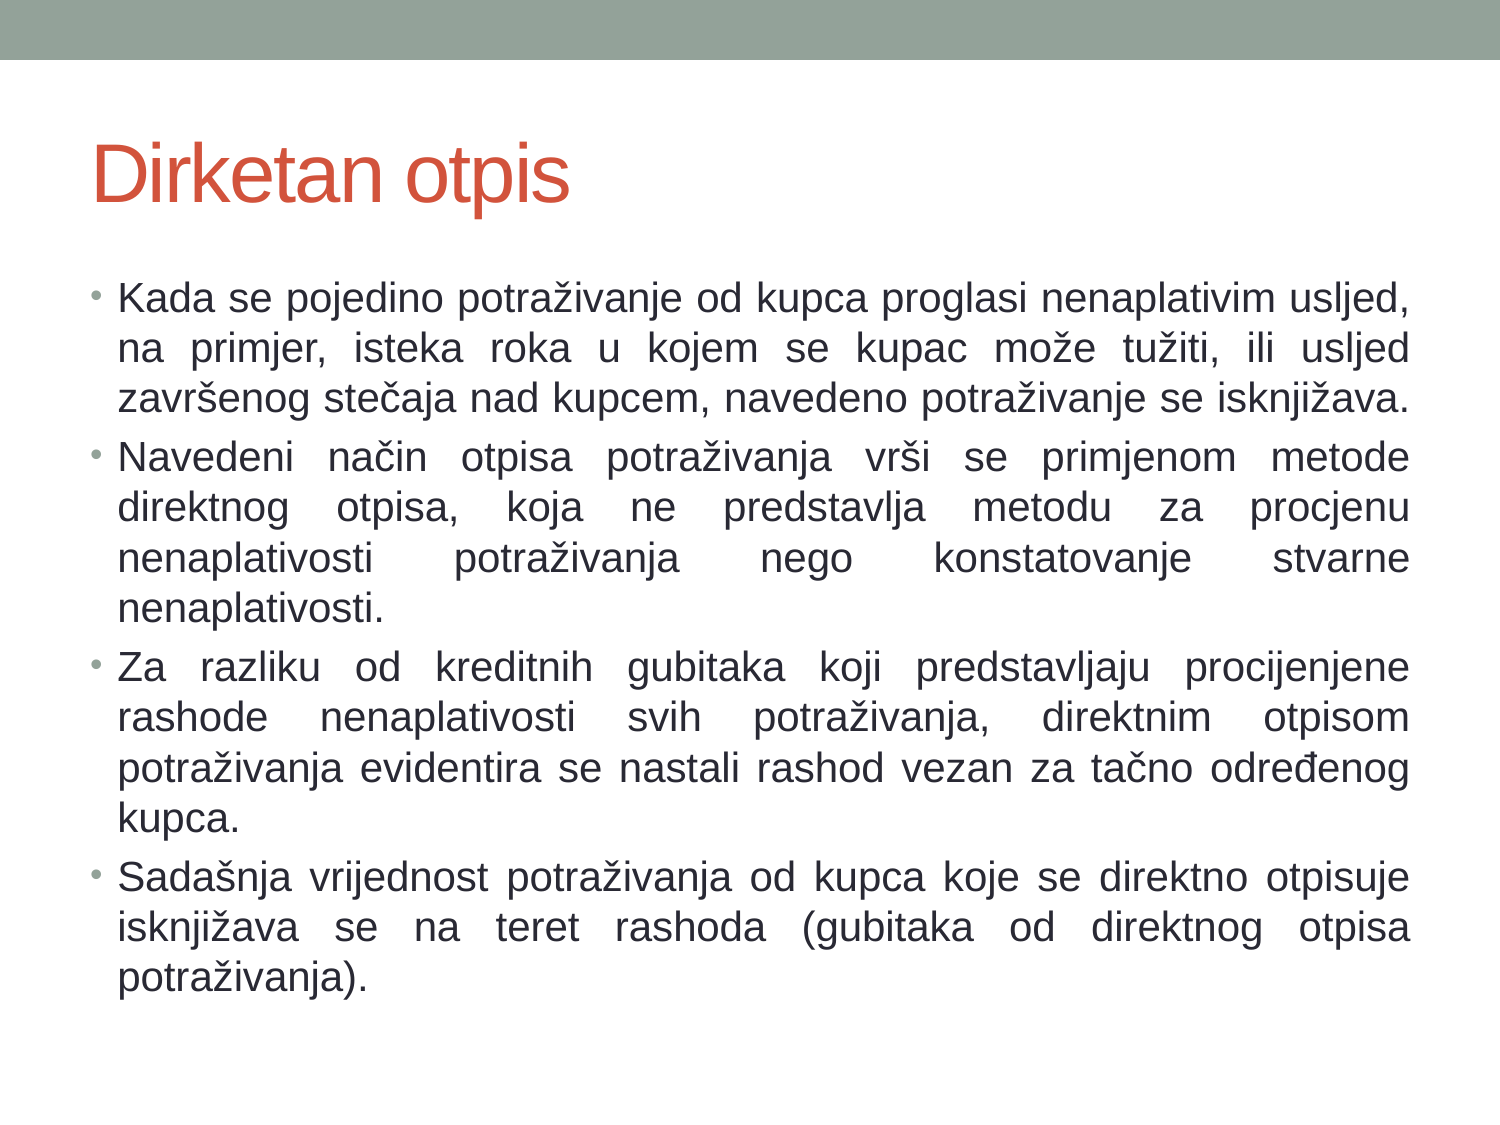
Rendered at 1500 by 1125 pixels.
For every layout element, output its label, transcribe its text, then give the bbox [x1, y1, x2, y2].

title Dirketan otpis [75, 87, 1425, 250]
list Kada se pojedino potraživanje od kupca proglasi nenaplativim usljed, na primjer, isteka roka u kojem se kupac može tužiti, ili usljed završenog stečaja nad kupcem, navedeno potraživanje se isknjižava. Navedeni način otpisa potraživanja vrši se primjenom metode direktnog otpisa, koja ne predstavlja metodu za procjenu nenaplativosti potraživanja nego konstatovanje stvarne nenaplativosti. Za razliku od kreditnih gubitaka koji predstavljaju procijenjene rashode nenaplativosti svih potraživanja, direktnim otpisom potraživanja evidentira se nastali rashod vezan za tačno određenog kupca. Sadašnja vrijednost potraživanja od kupca koje se direktno otpisuje isknjižava se na teret rashoda (gubitaka od direktnog otpisa potraživanja). [75, 262, 1425, 1063]
